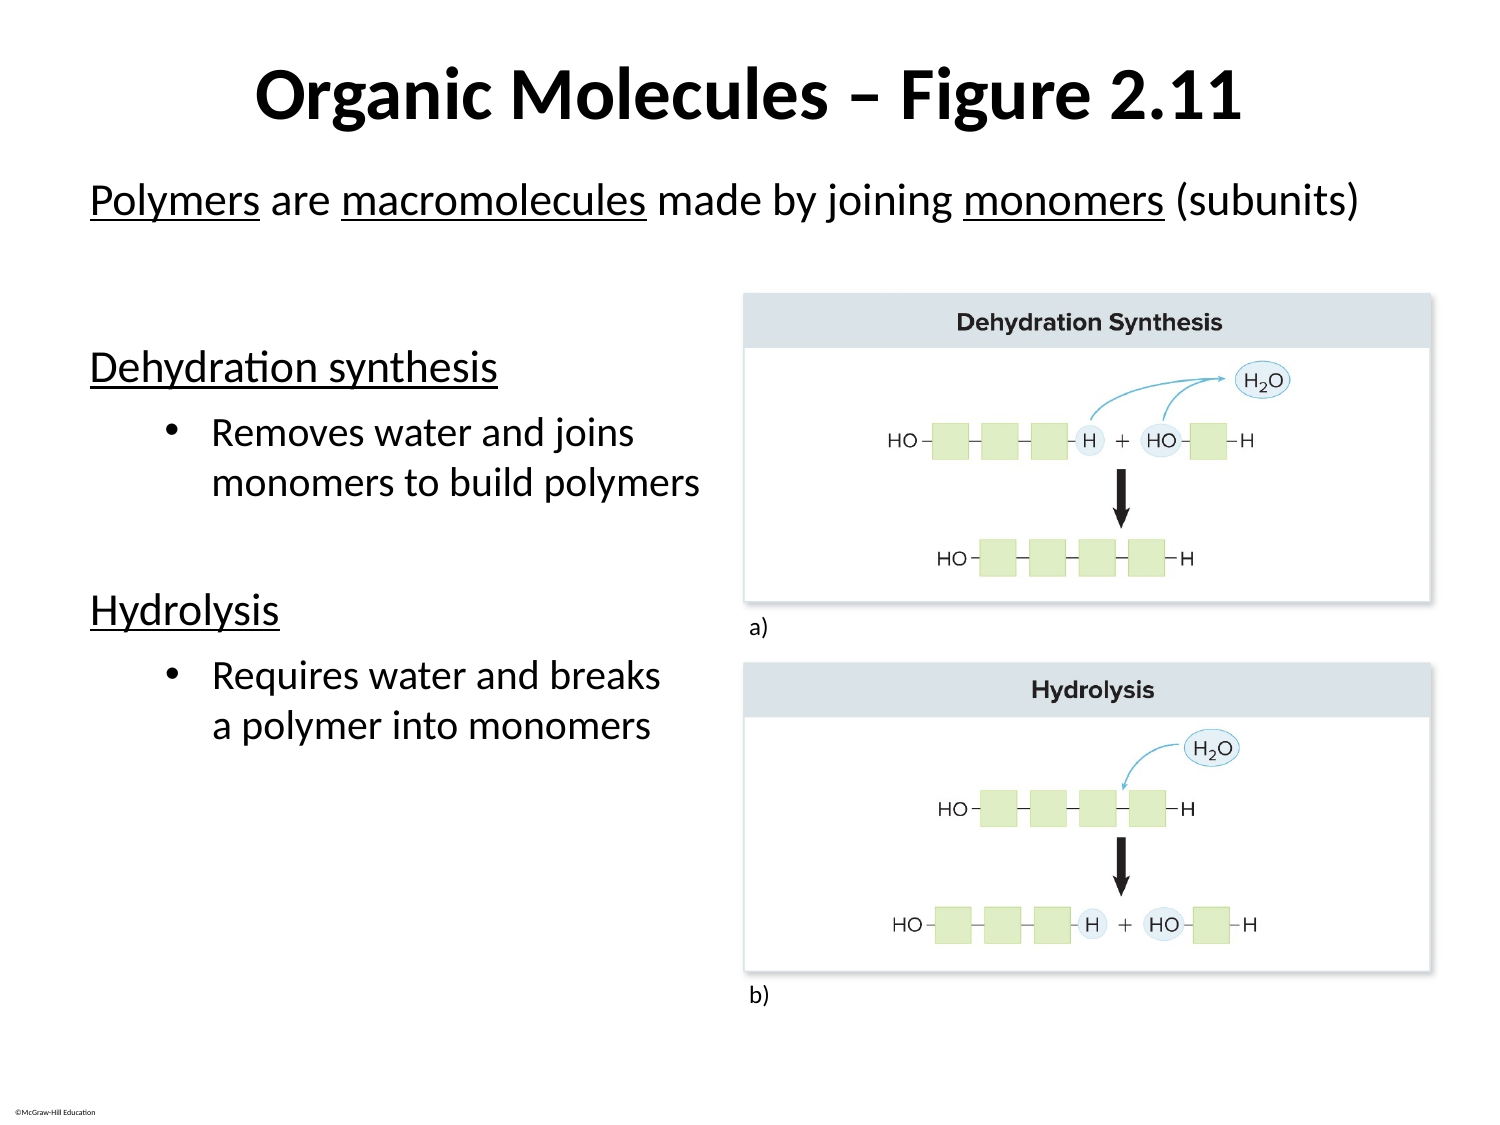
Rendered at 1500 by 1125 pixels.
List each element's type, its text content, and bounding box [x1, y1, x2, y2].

list Dehydration synthesis Removes water and joins monomers to build polymers [89, 337, 721, 575]
picture [737, 287, 1442, 616]
picture [737, 648, 1442, 985]
list Hydrolysis Requires water and breaks a polymer into monomers [75, 568, 678, 773]
list [734, 991, 809, 1021]
list [734, 621, 804, 649]
title Organic Molecules – Figure 2.11 [186, 37, 1314, 138]
list Polymers are macromolecules made by joining monomers (subunits) [75, 162, 1425, 250]
